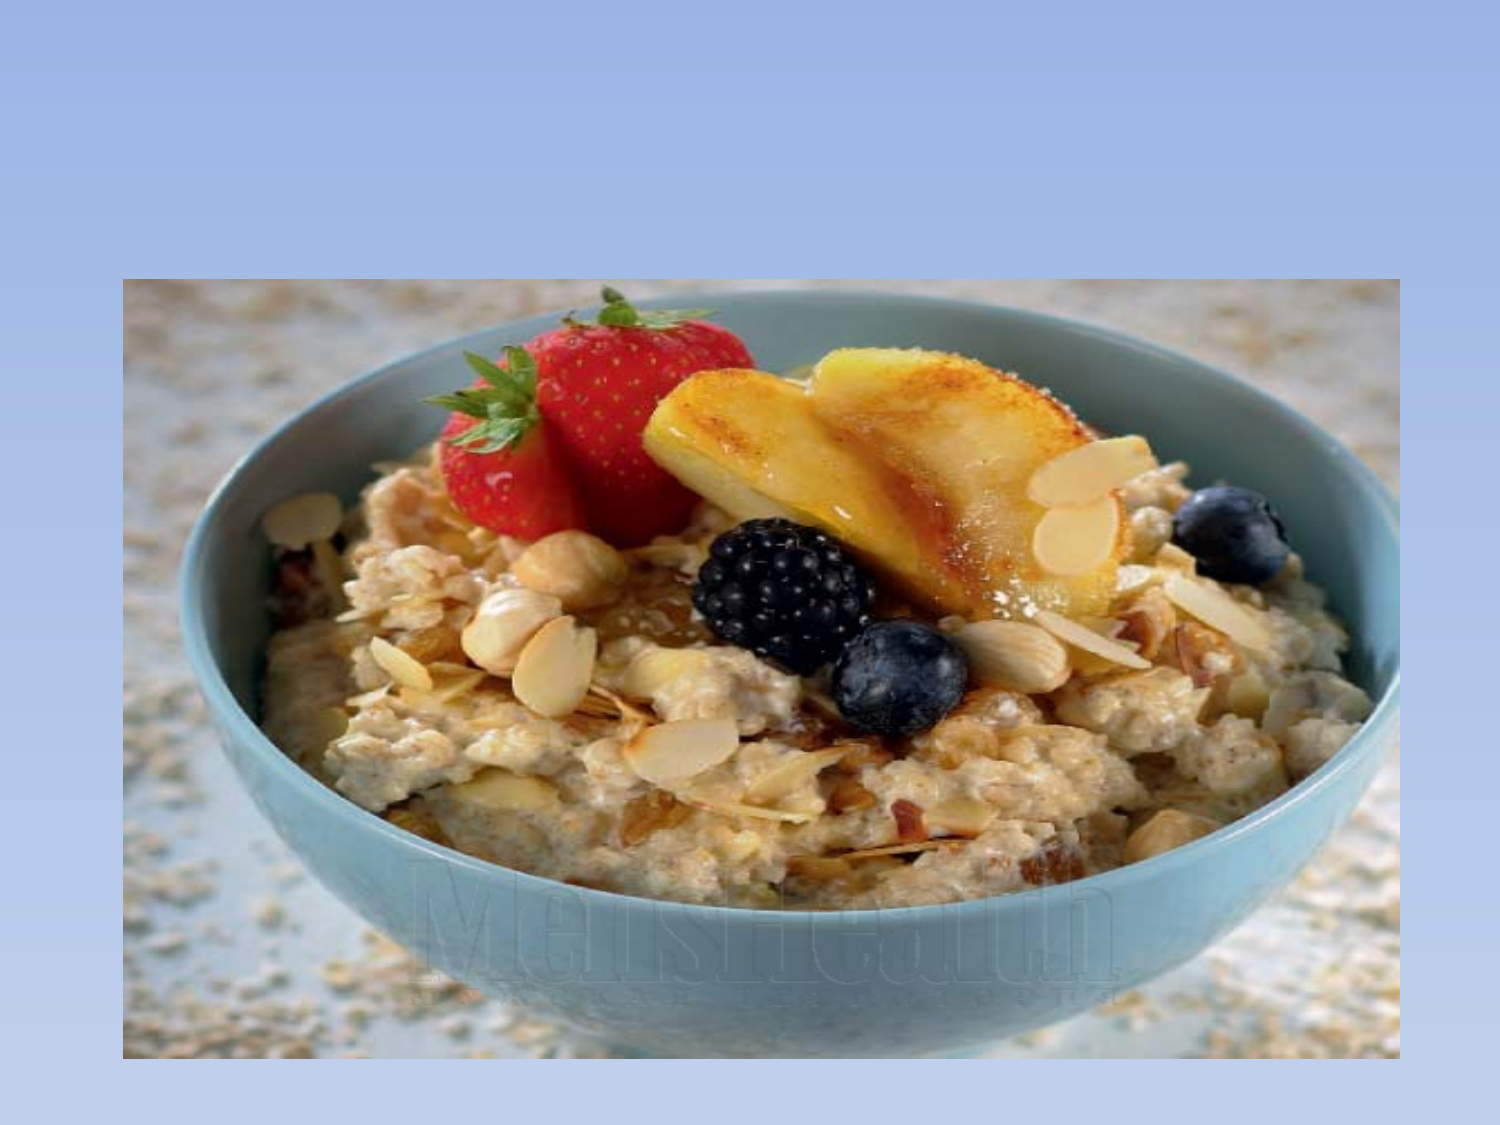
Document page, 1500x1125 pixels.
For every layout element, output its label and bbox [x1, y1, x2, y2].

list [123, 279, 1400, 1059]
